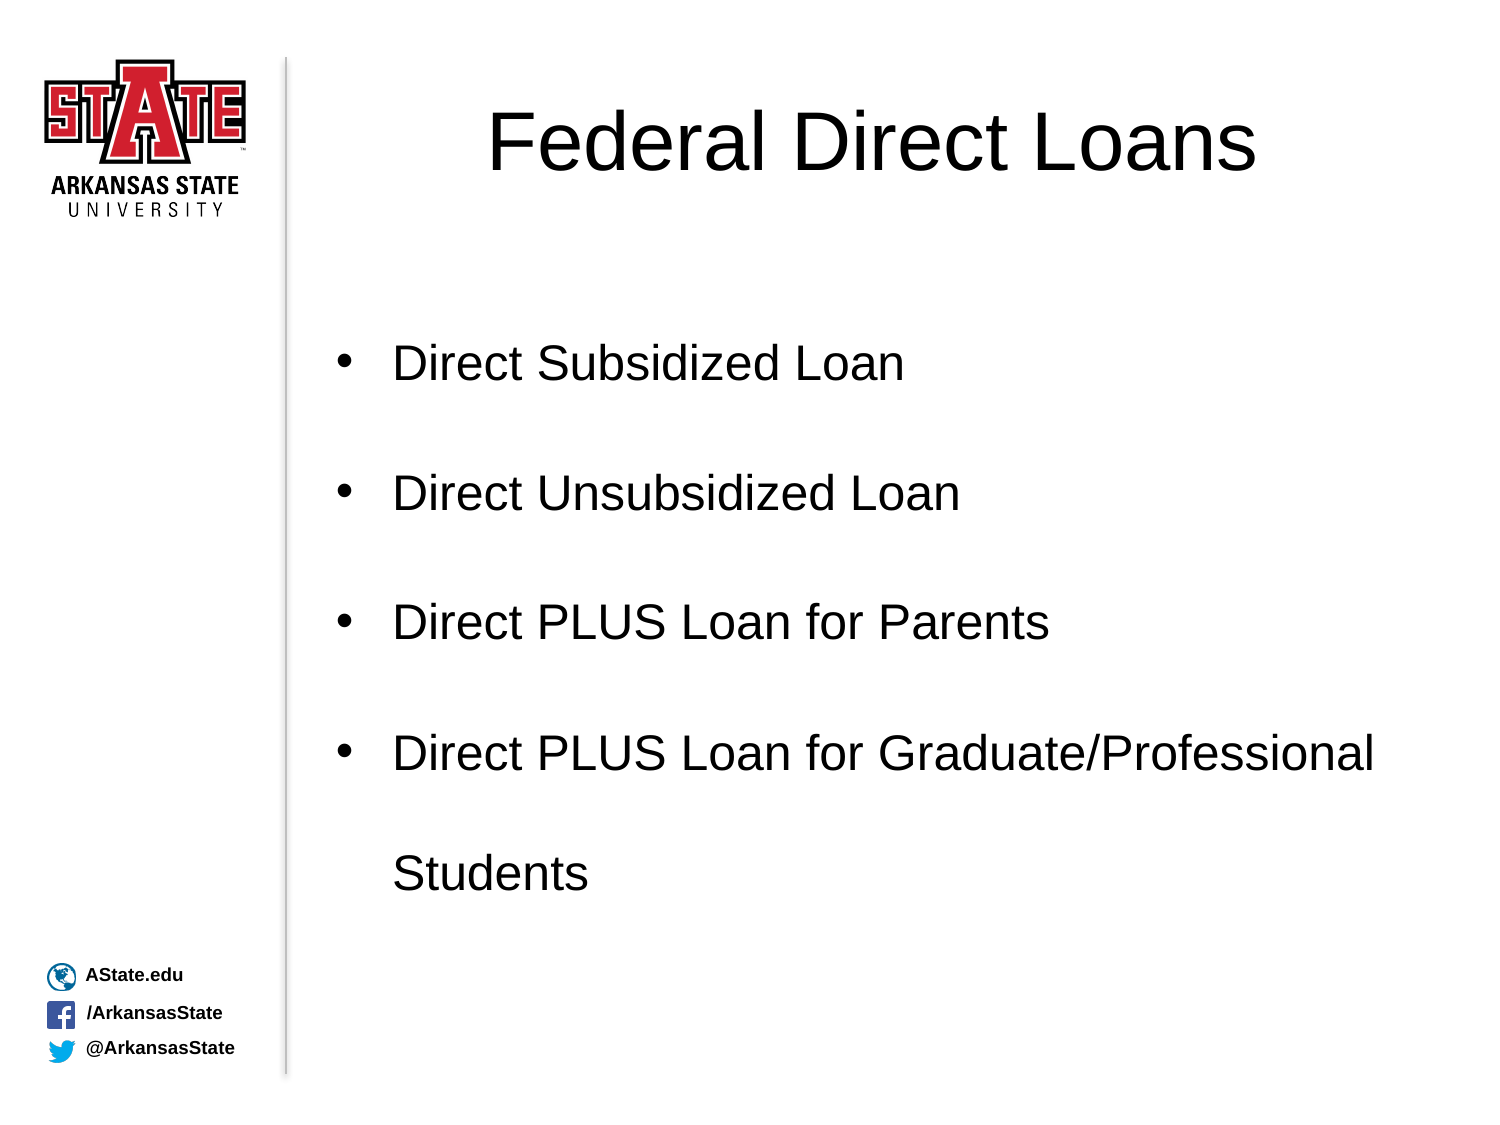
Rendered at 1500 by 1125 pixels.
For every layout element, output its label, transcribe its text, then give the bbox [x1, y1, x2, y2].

list Direct Subsidized Loan Direct Unsubsidized Loan Direct PLUS Loan for Parents Direct PLUS Loan for Graduate/Professional Students [320, 262, 1425, 1005]
picture [42, 57, 248, 218]
picture [47, 983, 54, 991]
text_box @ArkansasState [85, 1028, 250, 1066]
title Federal Direct Loans [320, 57, 1425, 217]
text_box AState.edu [70, 954, 199, 993]
text_box /ArkansasState [76, 993, 238, 1028]
picture [50, 969, 74, 989]
picture [65, 962, 76, 970]
picture [38, 1000, 85, 1075]
picture [47, 962, 59, 972]
